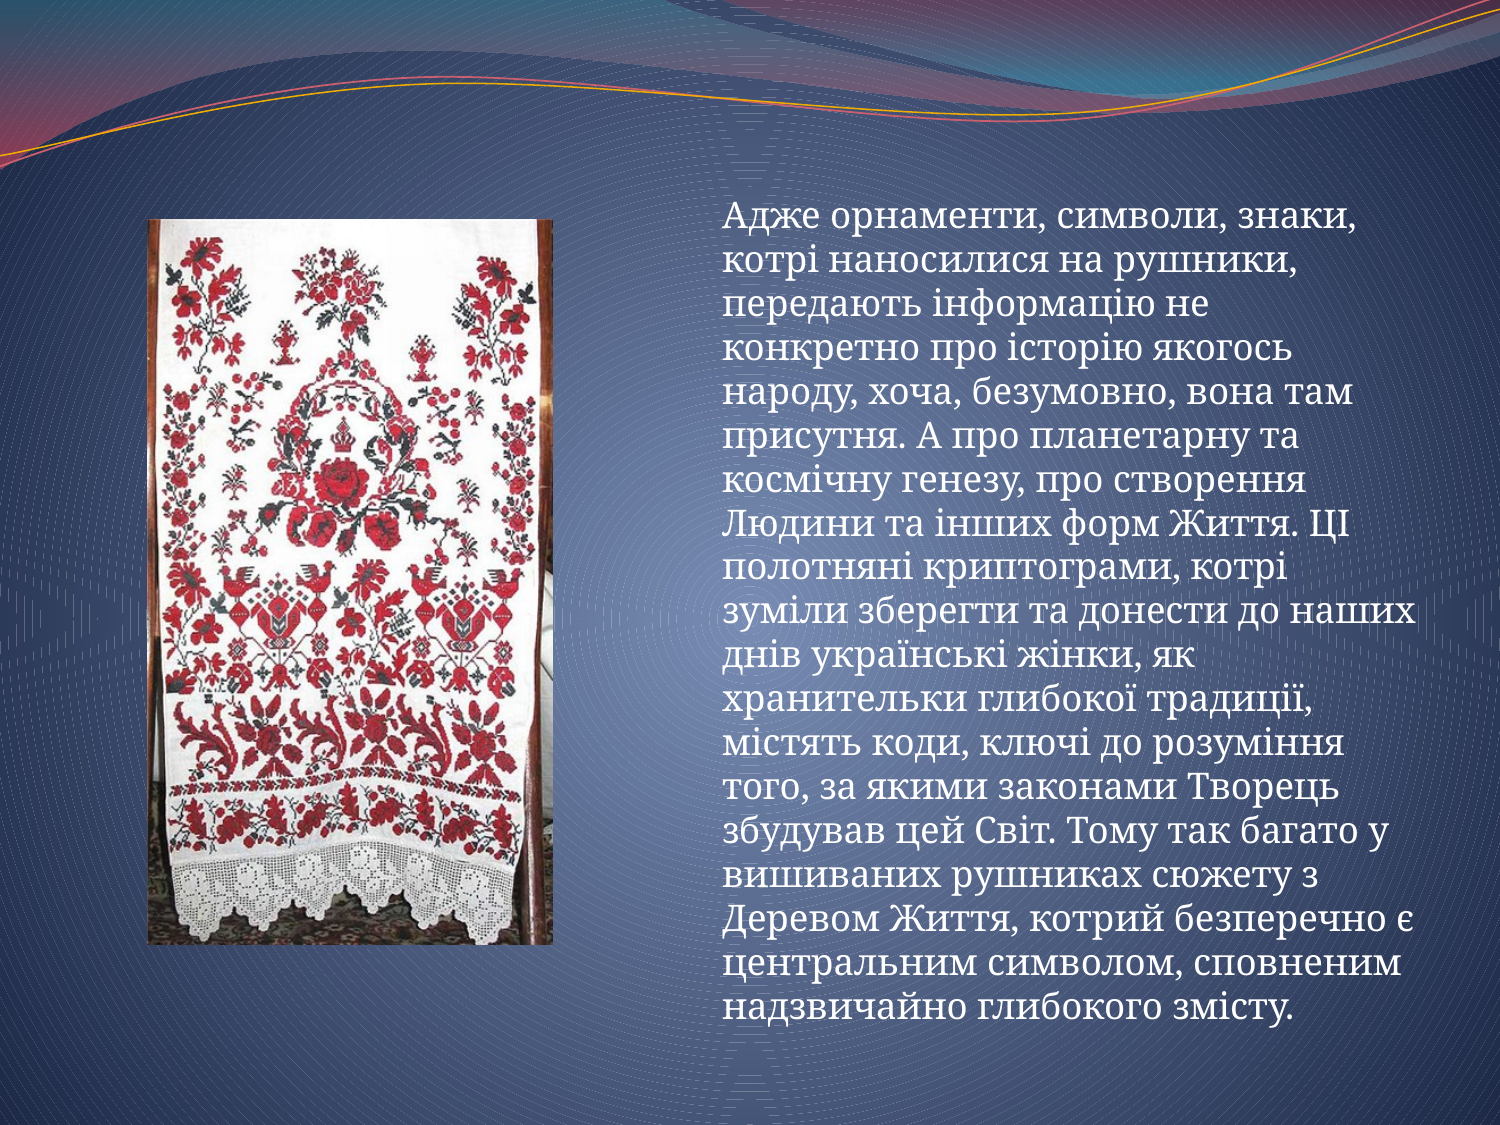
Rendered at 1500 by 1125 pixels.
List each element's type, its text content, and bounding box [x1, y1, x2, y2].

list Адже орнаменти, символи, знаки, котрі наносилися на рушники, передають інформацію не конкретно про історію якогось народу, хоча, безумовно, вона там присутня. А про планетарну та космічну генезу, про створення Людини та інших форм Життя. ЦІ полотняні криптограми, котрі зуміли зберегти та донести до наших днів українські жінки, як хранительки глибокої традиції, містять коди, ключі до розуміння того, за якими законами Творець збудував цей Світ. Тому так багато у вишиваних рушниках сюжету з Деревом Життя, котрий безперечно є центральним символом, сповненим надзвичайно глибокого змісту. [714, 184, 1425, 1071]
picture [147, 219, 553, 945]
